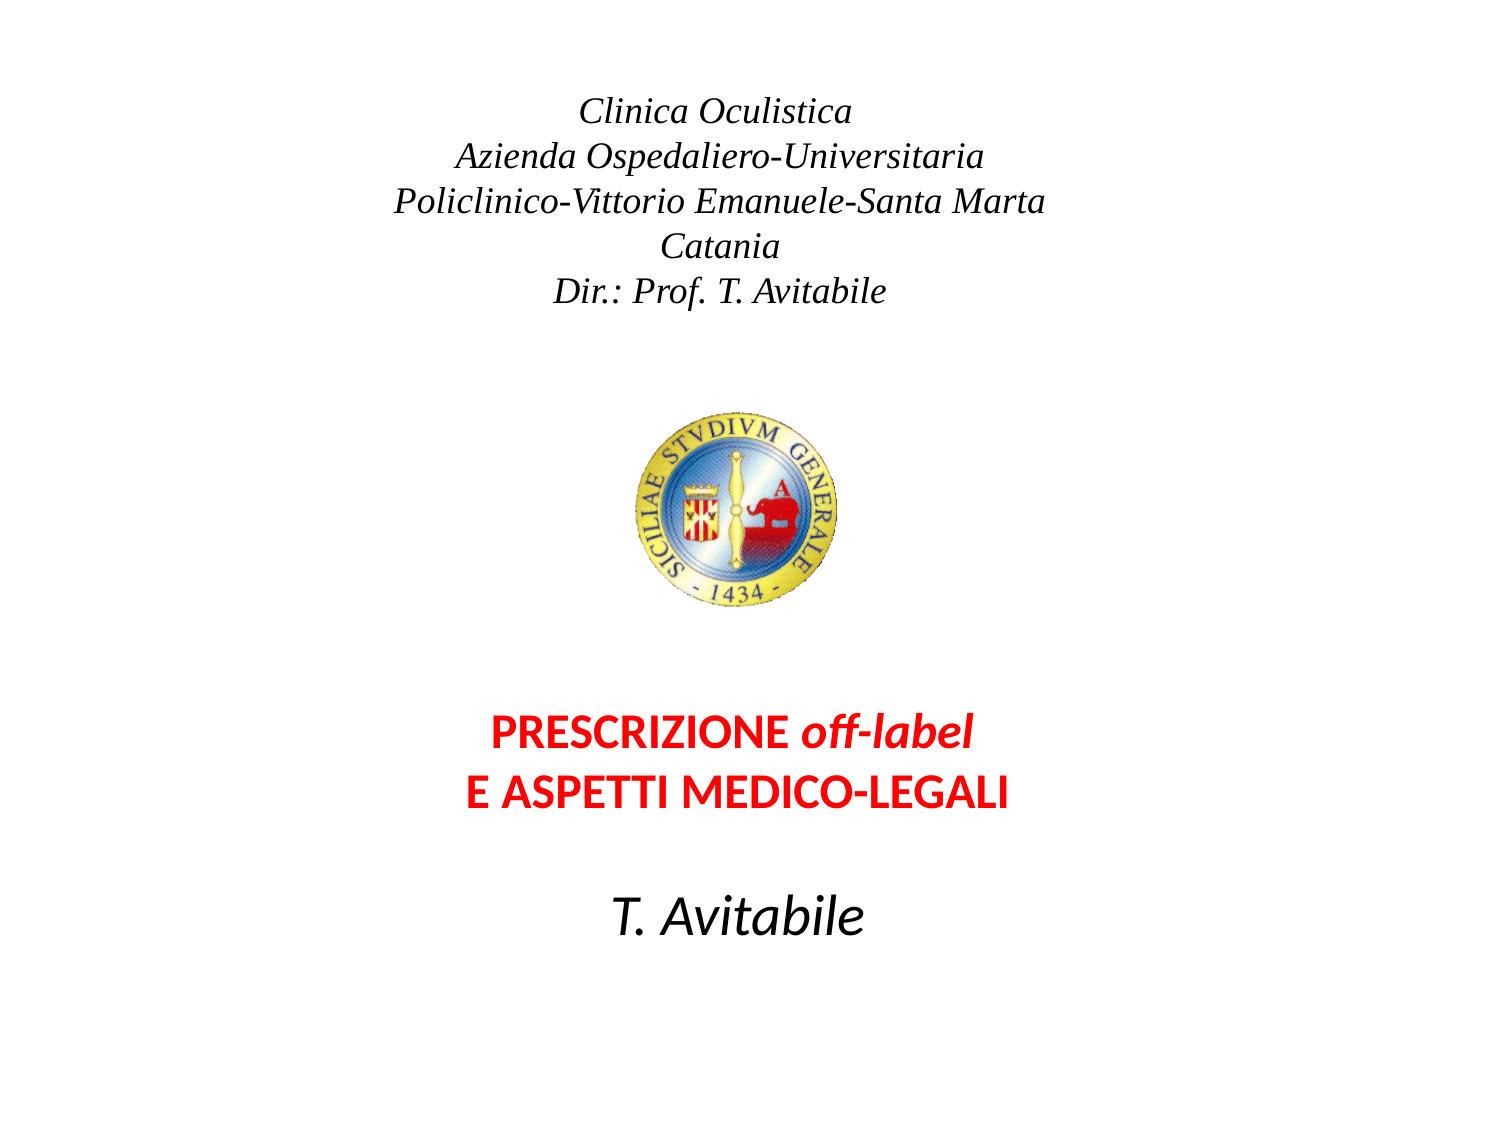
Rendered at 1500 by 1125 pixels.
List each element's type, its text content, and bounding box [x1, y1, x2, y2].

subtitle T. Avitabile [490, 869, 987, 969]
picture [631, 408, 848, 615]
text_box Clinica Oculistica Azienda Ospedaliero-Universitaria Policlinico-Vittorio Emanuele-Santa Marta Catania Dir.: Prof. T. Avitabile [371, 78, 1069, 363]
title PRESCRIZIONE off-label E ASPETTI MEDICO-LEGALI [171, 621, 1305, 1083]
